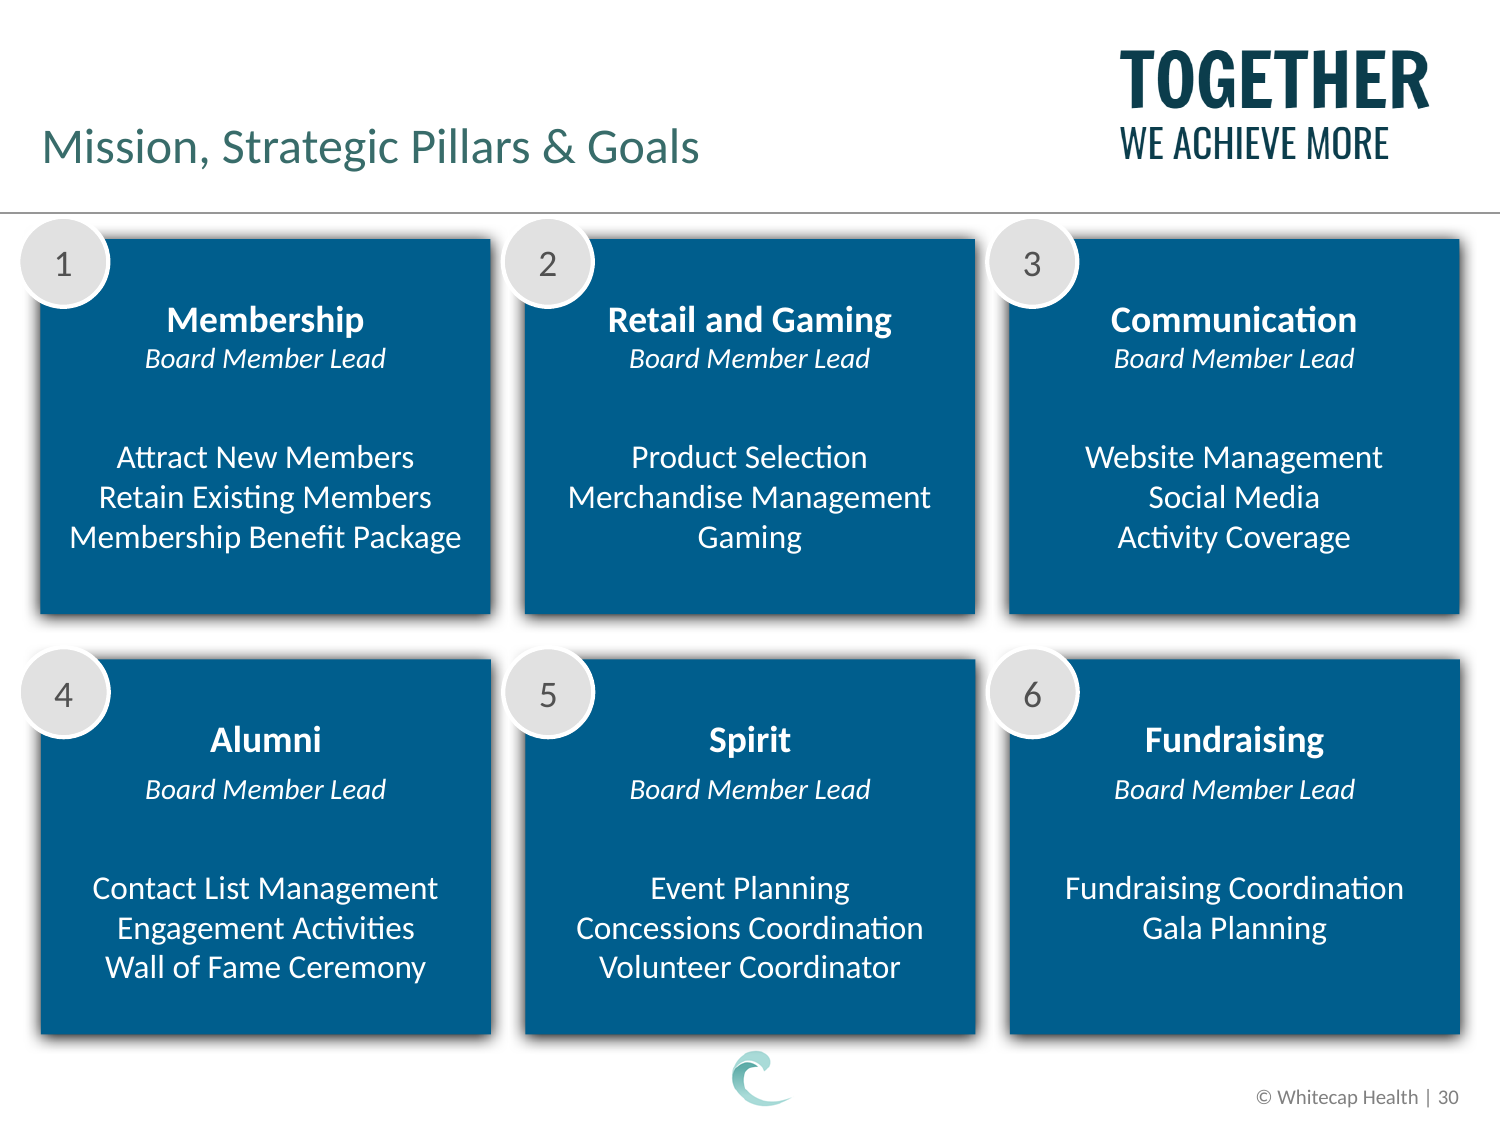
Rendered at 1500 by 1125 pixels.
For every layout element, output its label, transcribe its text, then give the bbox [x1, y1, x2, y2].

text_box Communication Board Member Lead Website Management Social Media Activity Coverage [1009, 239, 1460, 615]
text_box 4 [16, 645, 111, 740]
text_box Membership Board Member Lead Attract New Members Retain Existing Members Membership Benefit Package [40, 239, 491, 615]
text_box Spirit Board Member Lead Event Planning Concessions Coordination Volunteer Coordinator [525, 659, 976, 1035]
picture [727, 1045, 798, 1112]
text_box 2 [500, 214, 595, 309]
title Mission, Strategic Pillars & Goals [41, 92, 1200, 174]
text_box Alumni Board Member Lead Contact List Management Engagement Activities Wall of Fame Ceremony [40, 659, 491, 1035]
text_box 5 [501, 645, 596, 740]
text_box 6 [985, 645, 1080, 740]
text_box 3 [985, 214, 1080, 309]
picture [1111, 42, 1444, 175]
text_box Fundraising Board Member Lead Fundraising Coordination Gala Planning [1009, 659, 1460, 1035]
text_box 1 [16, 214, 111, 309]
text_box Retail and Gaming Board Member Lead Product Selection Merchandise Management Gaming [524, 239, 975, 615]
